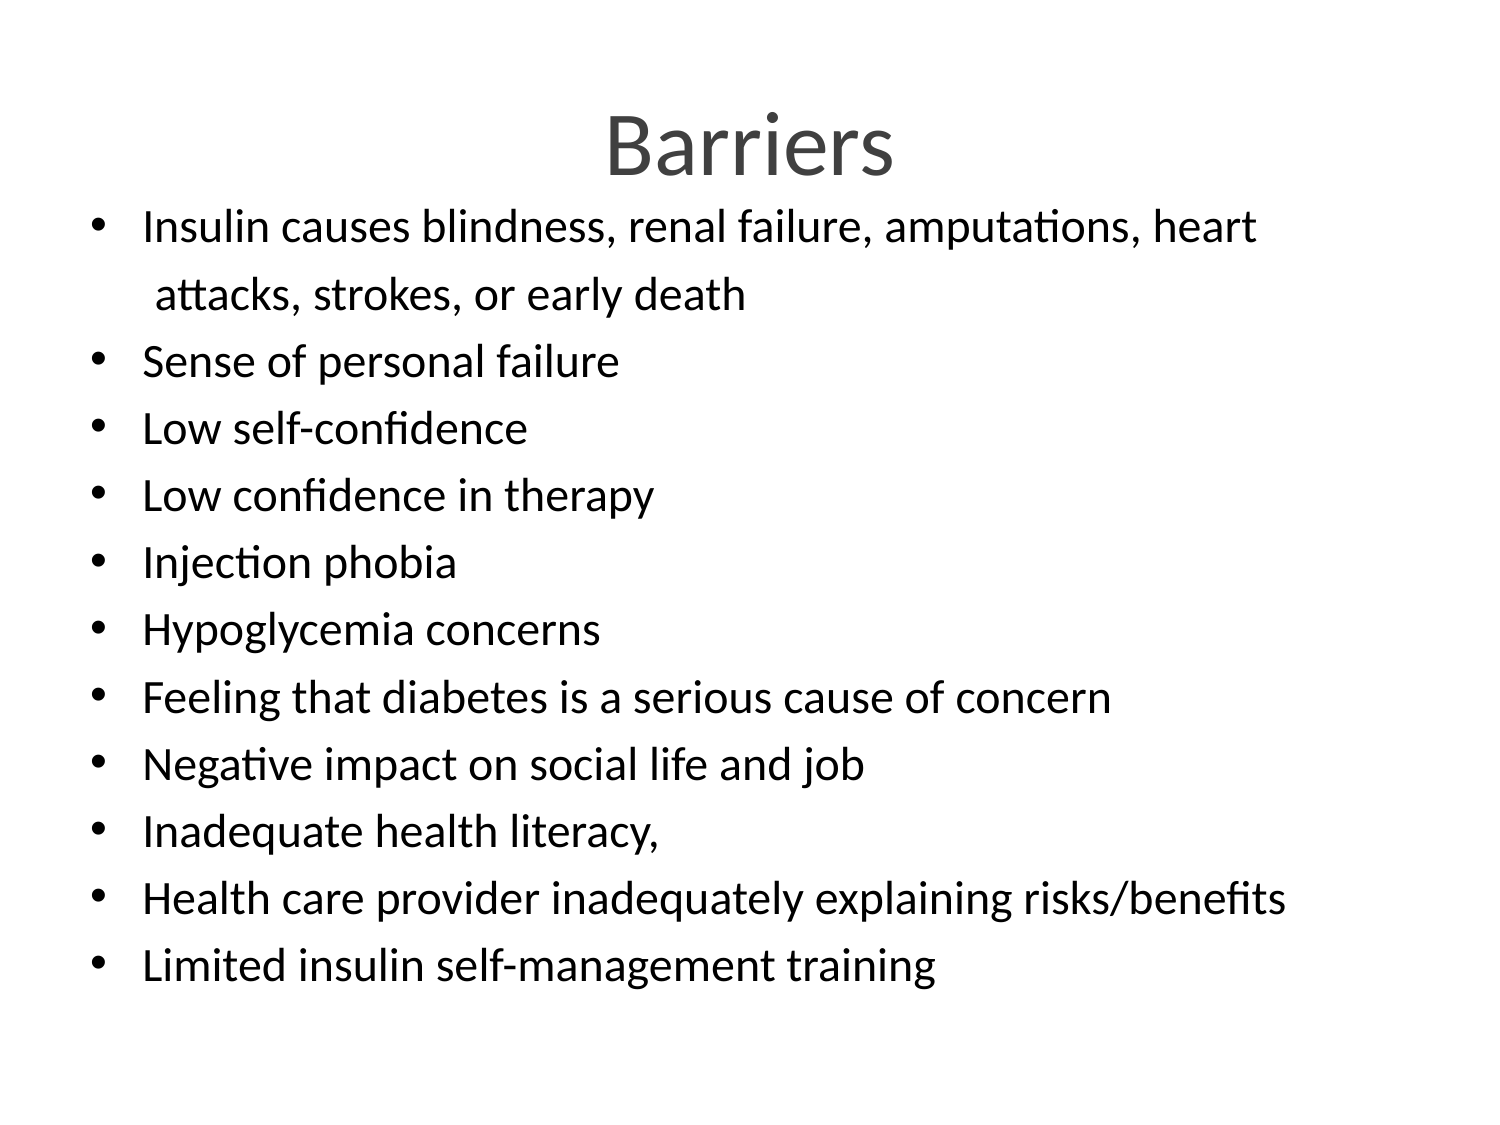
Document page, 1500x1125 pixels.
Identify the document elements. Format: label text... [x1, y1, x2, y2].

list Insulin causes blindness, renal failure, amputations, heart attacks, strokes, or early death Sense of personal failure Low self-confidence Low confidence in therapy Injection phobia Hypoglycemia concerns Feeling that diabetes is a serious cause of concern Negative impact on social life and job Inadequate health literacy, Health care provider inadequately explaining risks/benefits Limited insulin self-management training [75, 187, 1425, 1005]
title Barriers [75, 45, 1425, 187]
